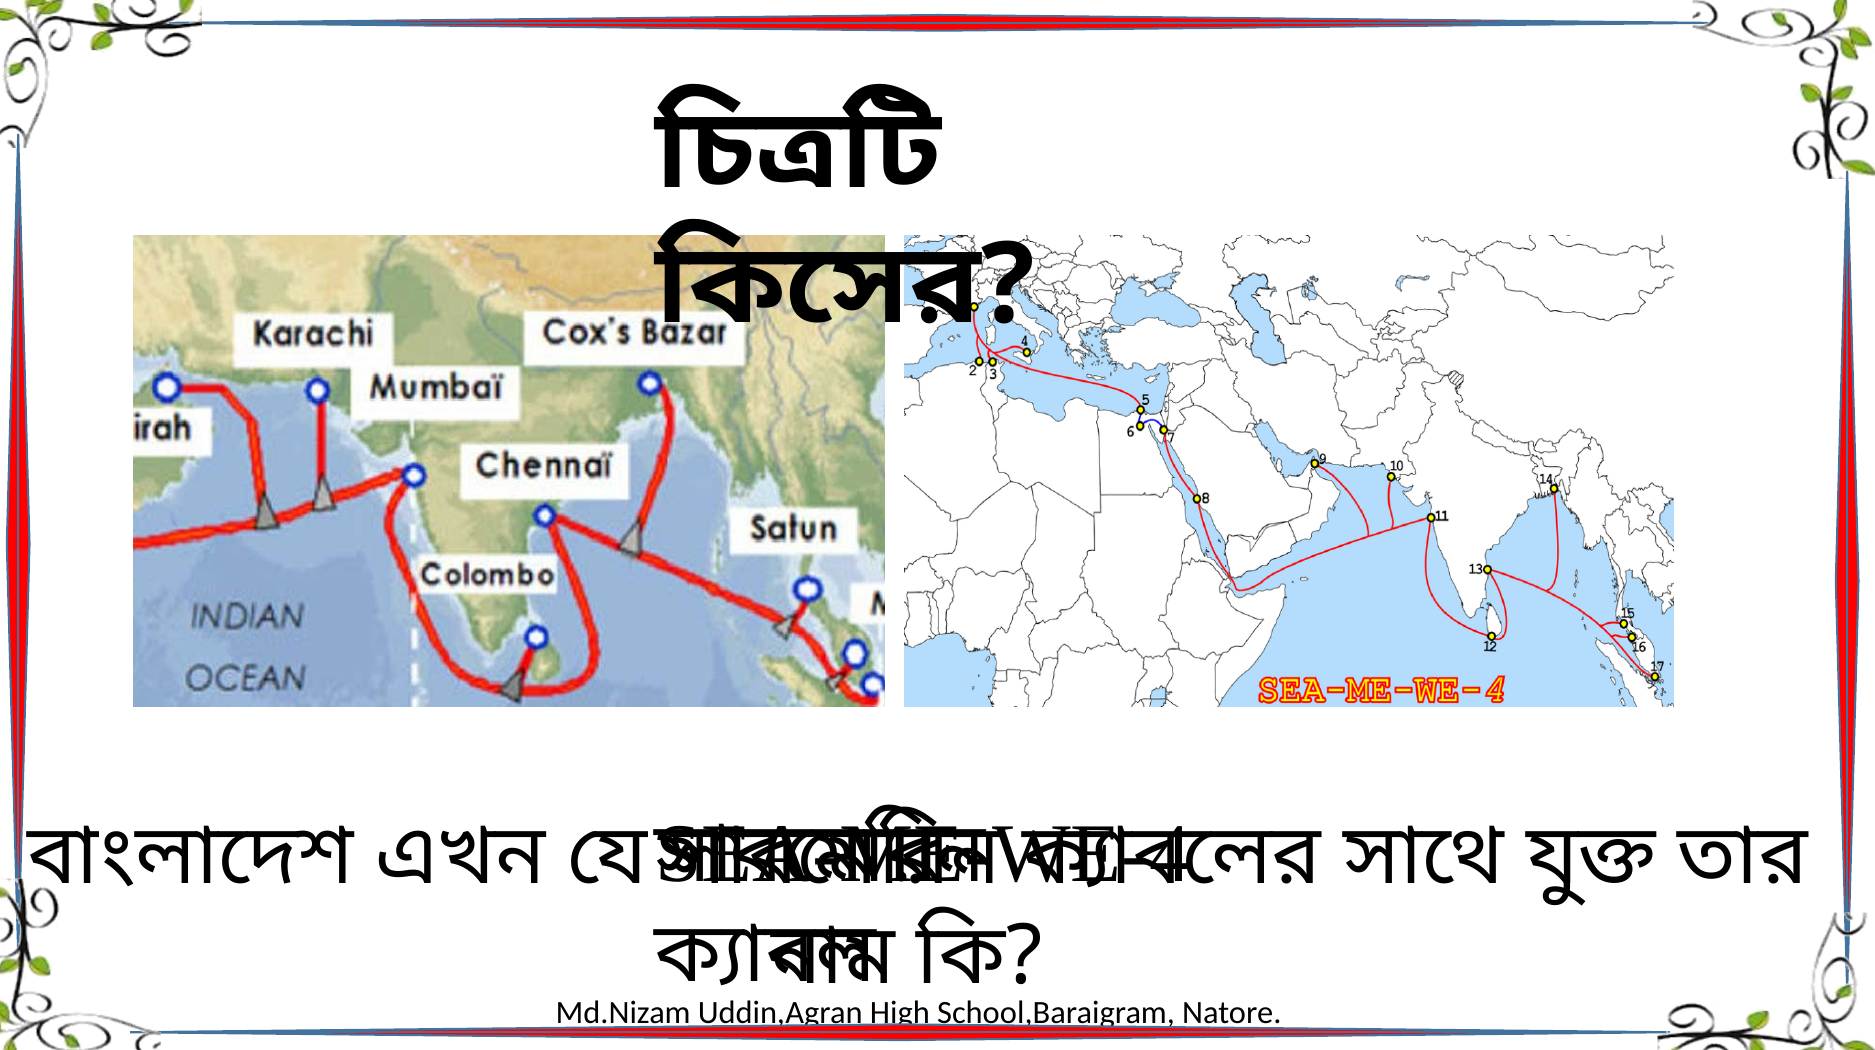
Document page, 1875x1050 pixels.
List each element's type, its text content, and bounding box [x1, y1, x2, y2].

picture [1658, 913, 1875, 1050]
text_box চিত্রটি কিসের? [640, 67, 1241, 352]
text_box বাংলাদেশ এখন যে সাবমেরিন ক্যাবলের সাথে যুক্ত তার নাম কি? [0, 792, 1836, 1008]
picture [0, 0, 202, 148]
picture [1693, 0, 1875, 178]
picture [133, 235, 885, 707]
picture [904, 235, 1674, 707]
text_box SEA-ME-WE-4 [640, 790, 1505, 1006]
picture [0, 1008, 160, 1050]
